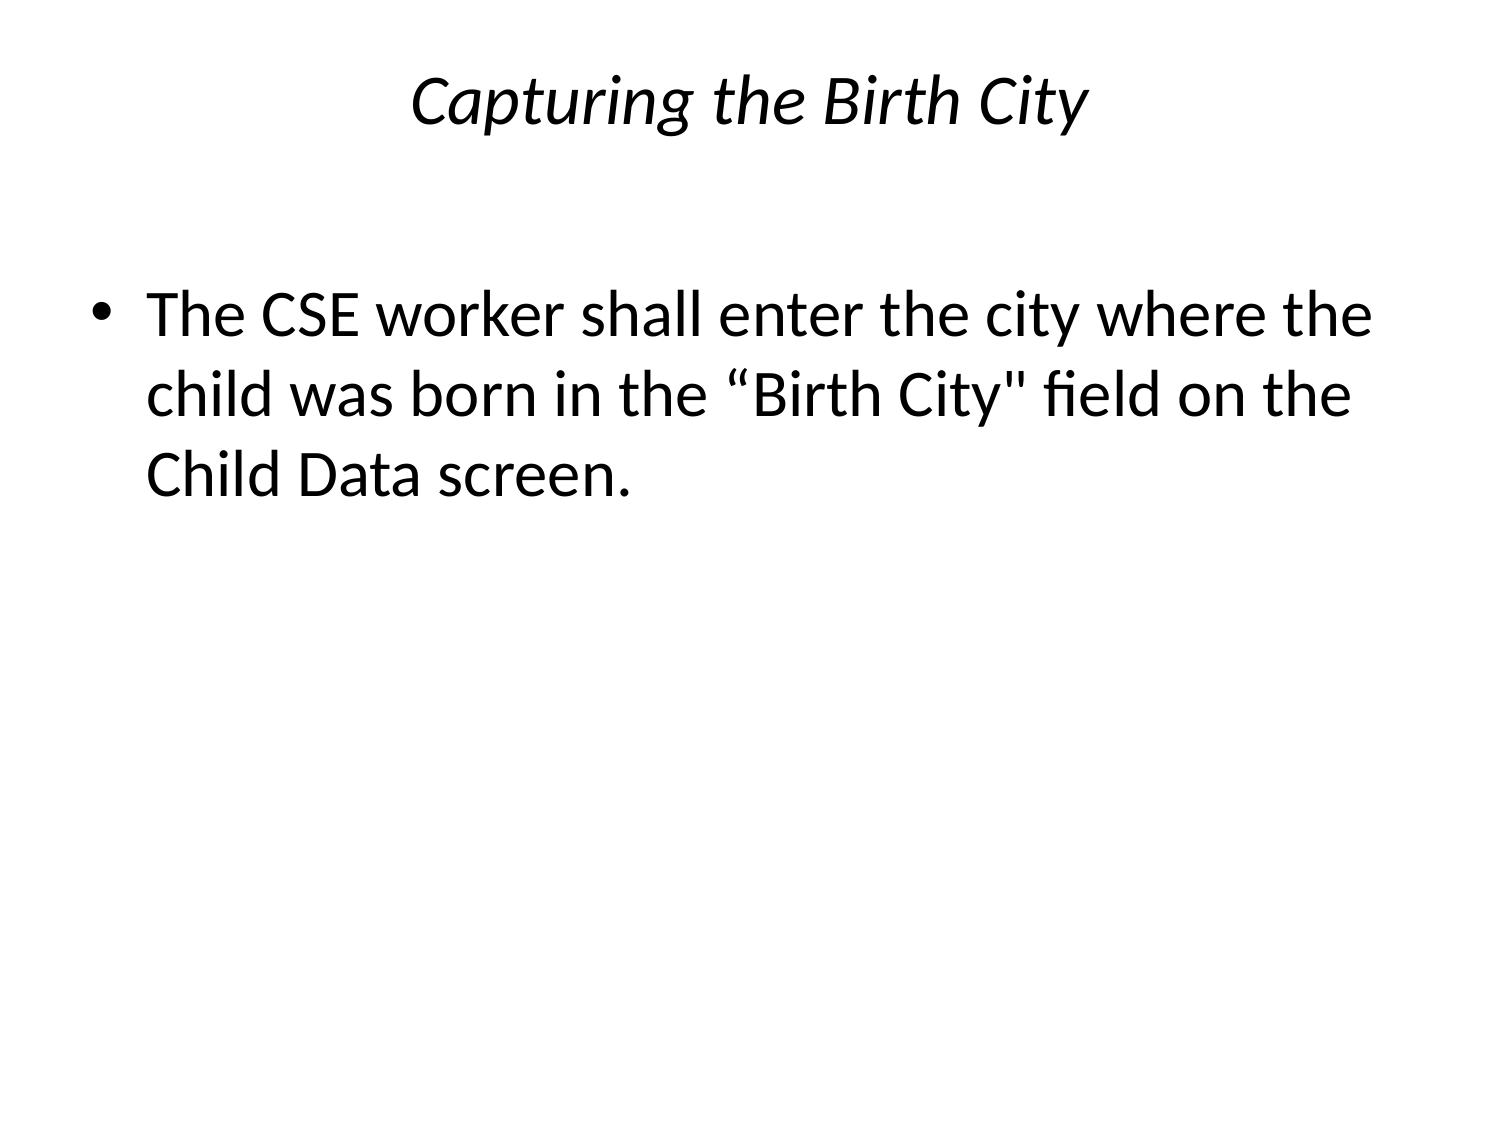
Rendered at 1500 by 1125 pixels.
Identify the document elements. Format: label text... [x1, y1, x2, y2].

title Capturing the Birth City [75, 45, 1425, 233]
list The CSE worker shall enter the city where the child was born in the “Birth City" field on the Child Data screen. [75, 262, 1425, 1005]
